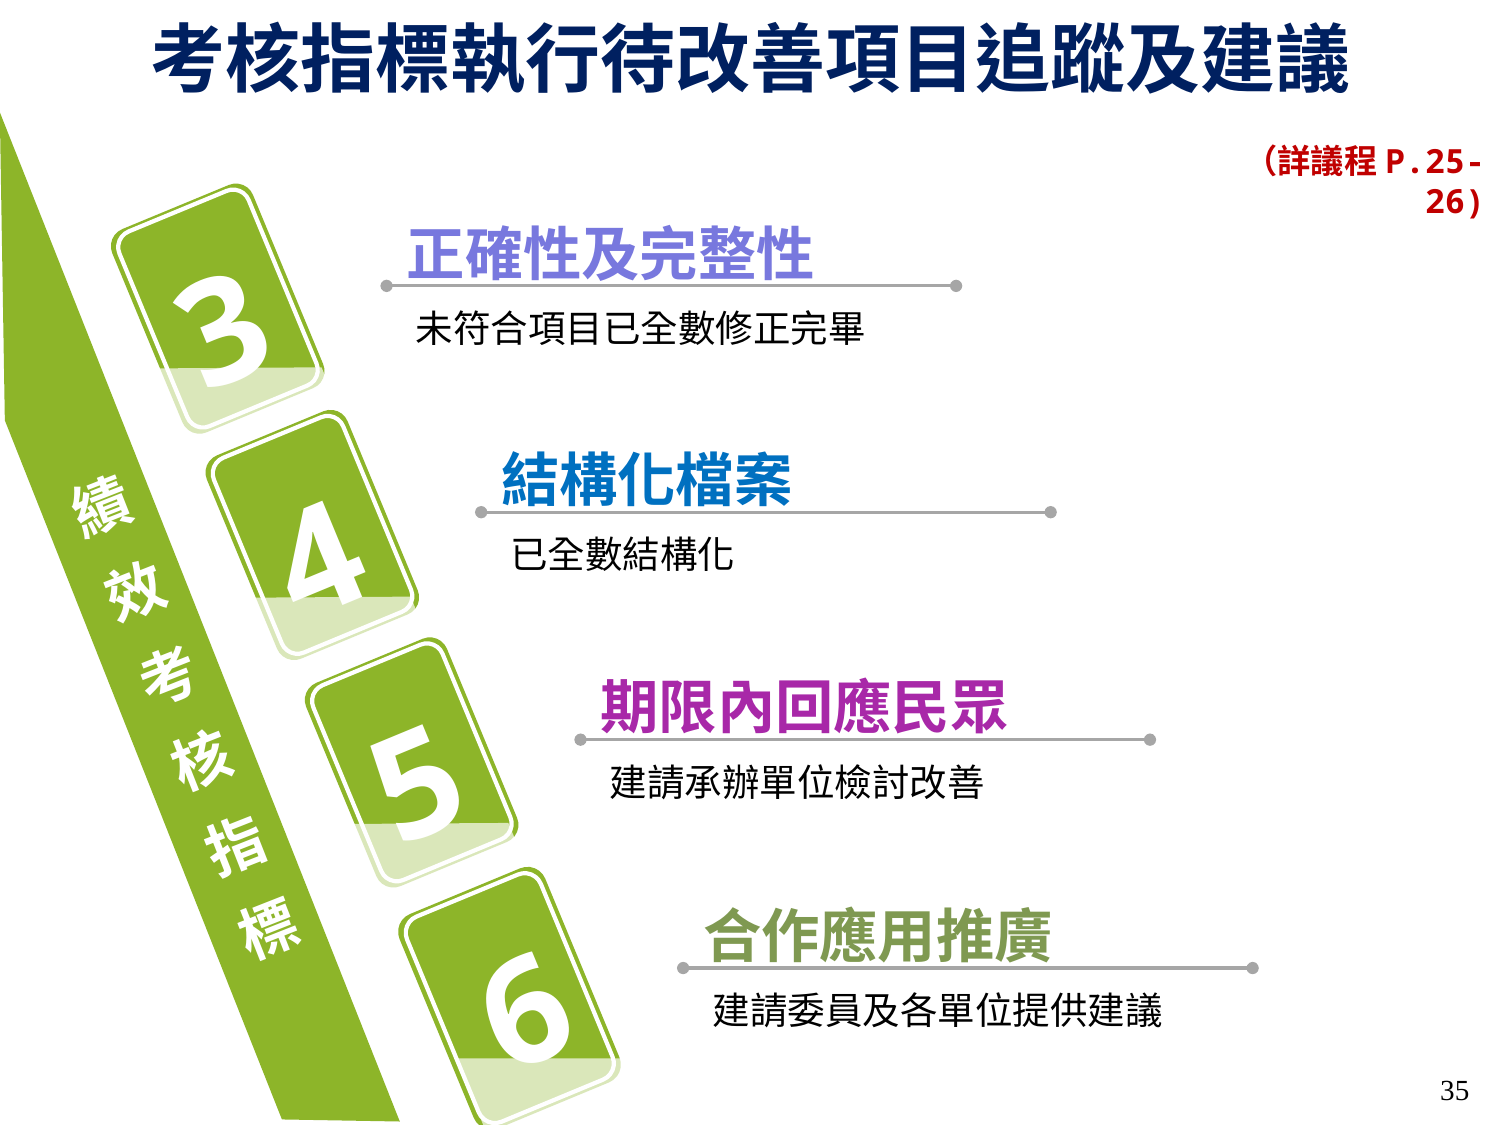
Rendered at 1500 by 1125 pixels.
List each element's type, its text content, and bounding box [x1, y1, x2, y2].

slide_number 35 [1368, 1063, 1485, 1100]
text_box （詳議程P.25-26) [1303, 132, 1500, 228]
text_box 考核指標執行待改善項目追蹤及建議 [1, 4, 1500, 138]
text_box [94, 93, 1301, 1125]
